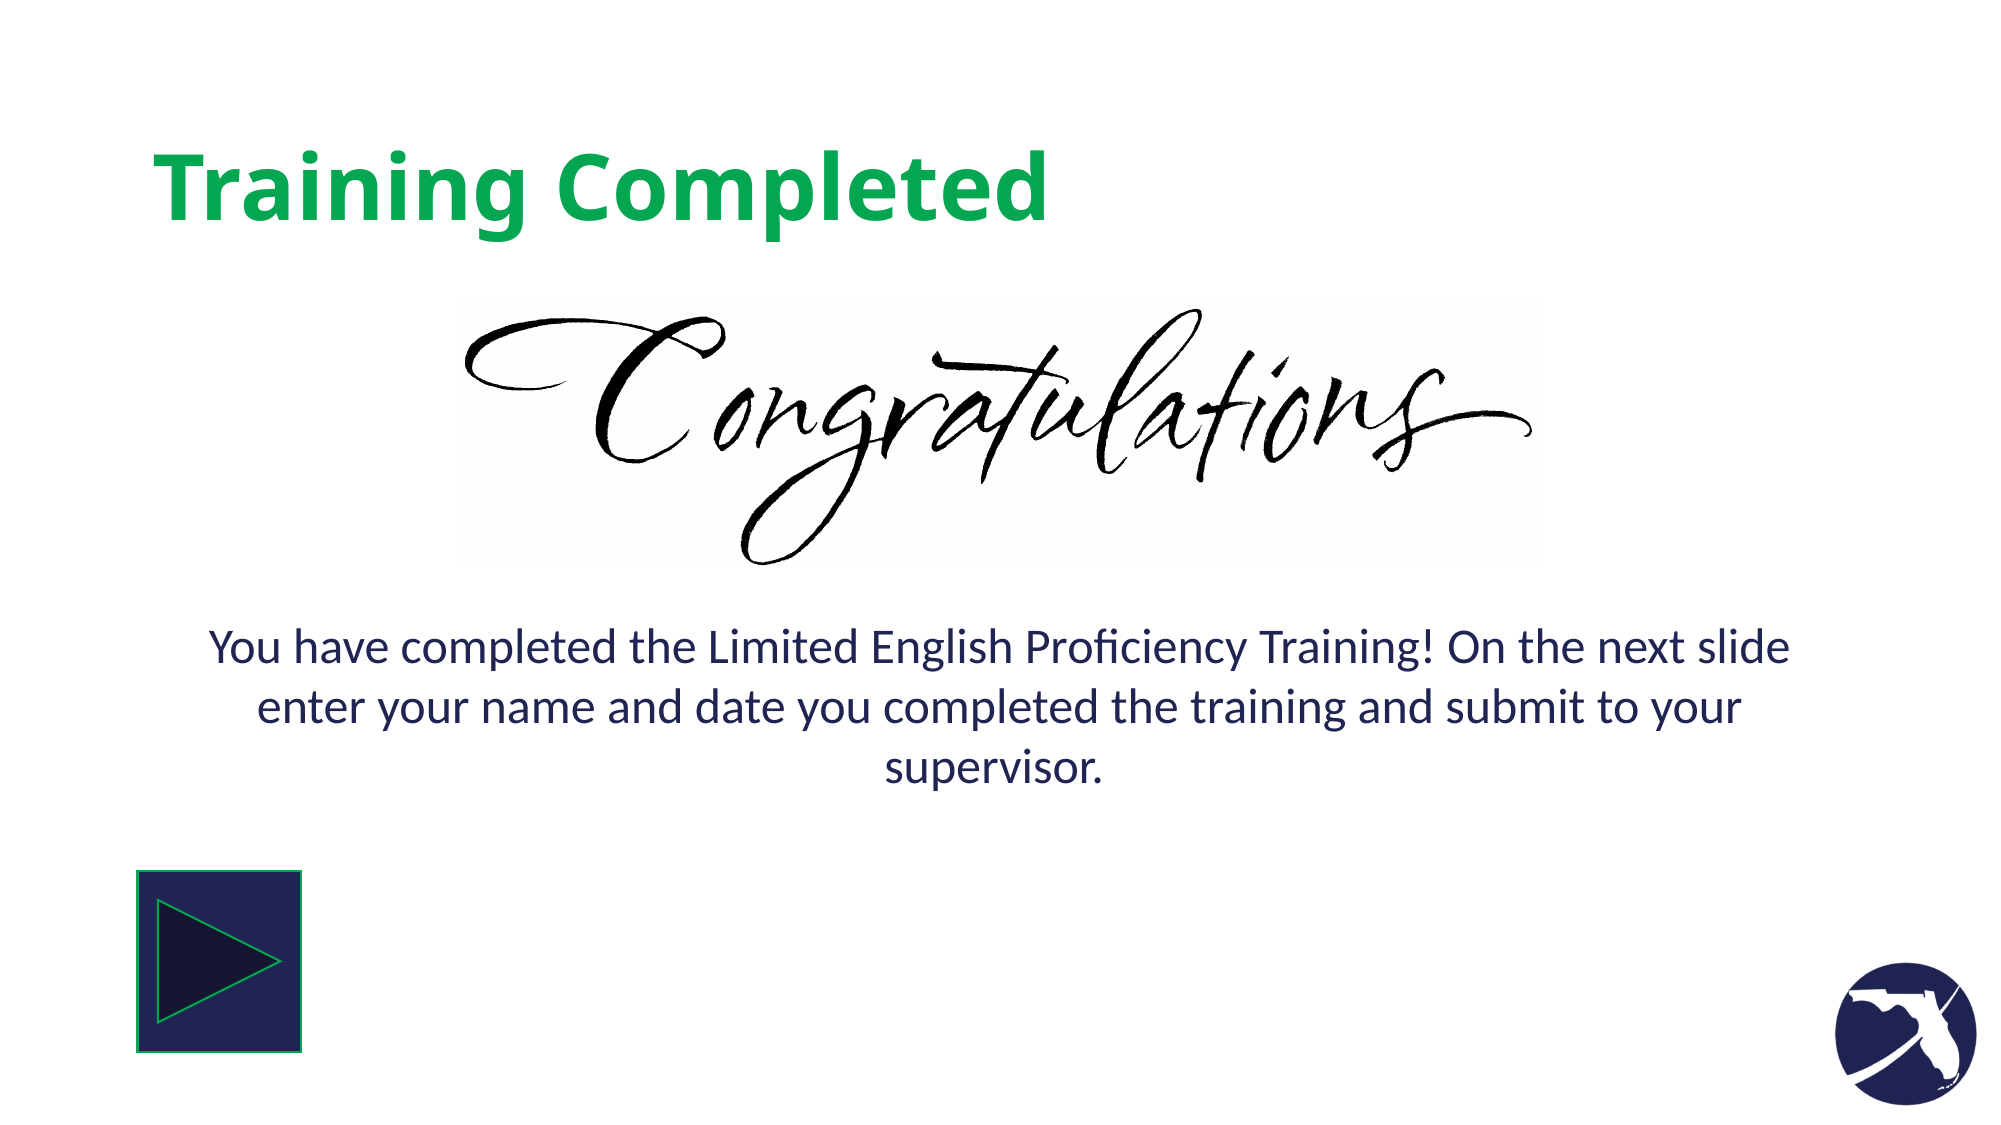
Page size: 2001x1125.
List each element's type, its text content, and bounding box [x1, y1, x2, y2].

picture [1834, 961, 1979, 1109]
text_box You have completed the Limited English Proficiency Training! On the next slide enter your name and date you completed the training and submit to your supervisor. [137, 606, 1863, 802]
title Training Completed [137, 82, 1863, 300]
picture [457, 299, 1543, 569]
text_box [136, 870, 302, 1053]
